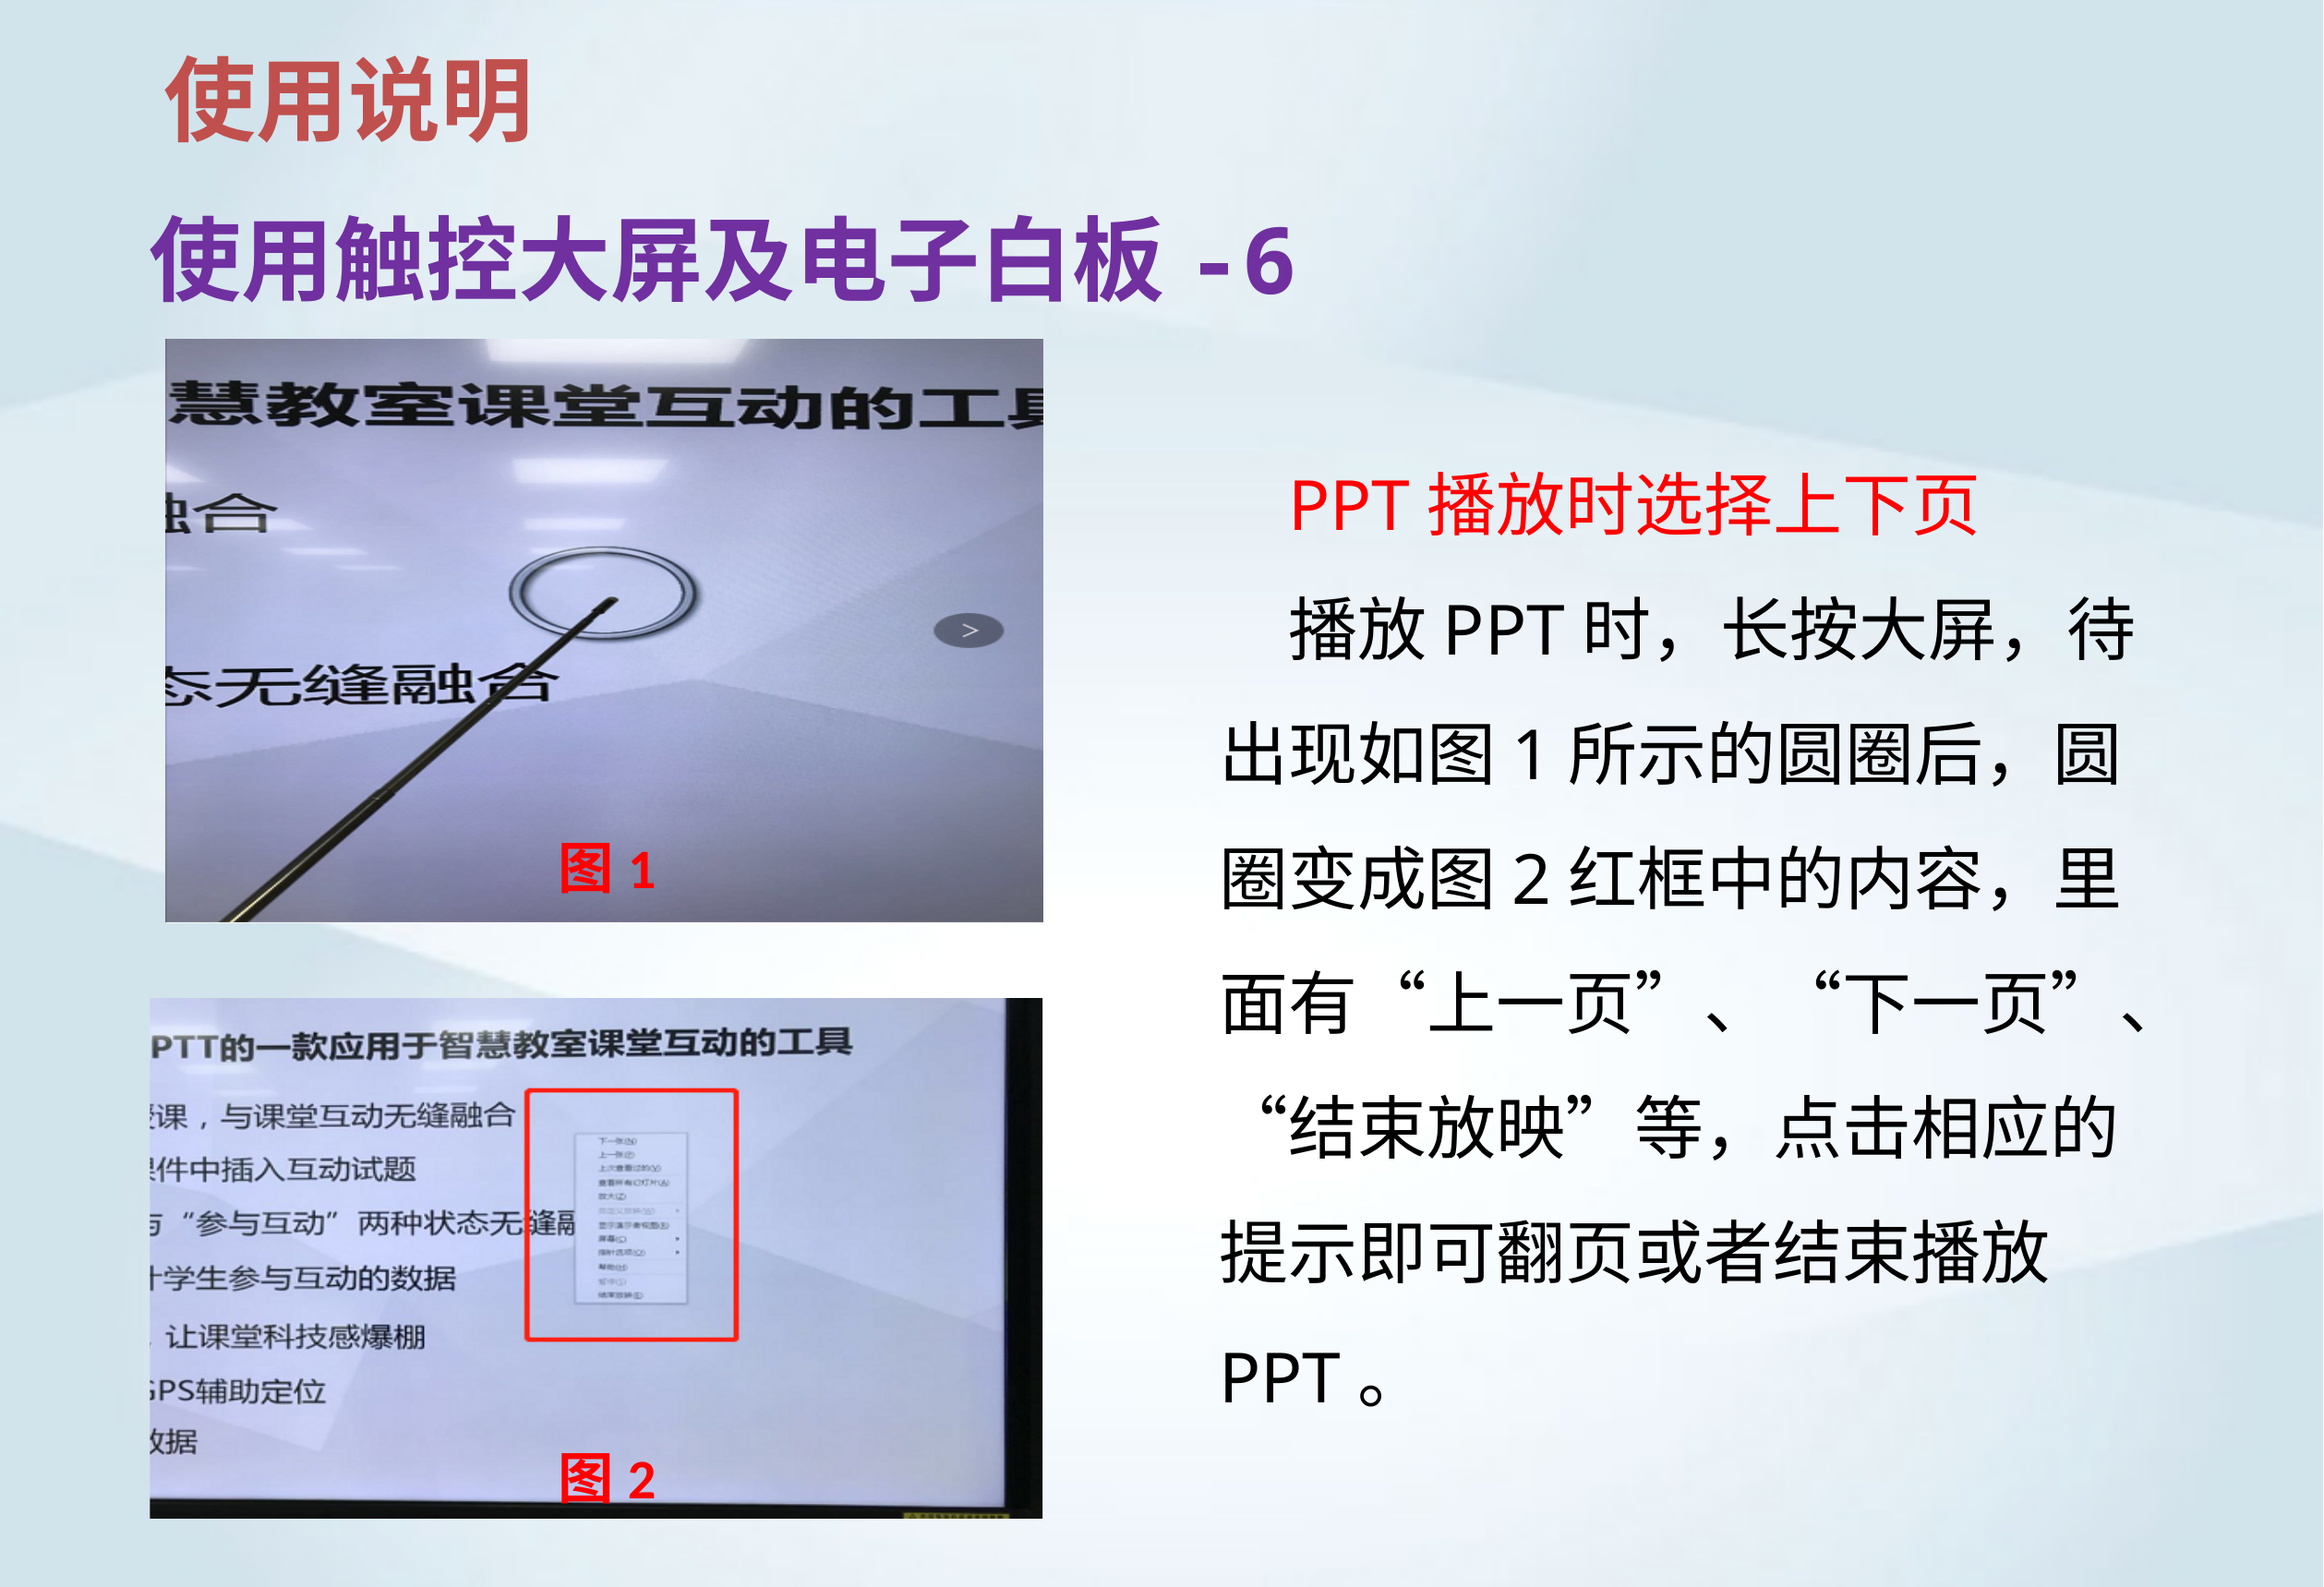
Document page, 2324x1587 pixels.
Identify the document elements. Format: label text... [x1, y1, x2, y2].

picture [0, 0, 2324, 1587]
text_box 使用说明 [150, 34, 548, 160]
text_box 使用触控大屏及电子白板-6 [136, 195, 1312, 319]
text_box PPT播放时选择上下页 播放PPT时，长按大屏，待出现如图1所示的圆圈后，圆圈变成图2红框中的内容，里面有“上一页”、“下一页”、“结束放映”等，点击相应的提示即可翻页或者结束播放PPT。 [1205, 413, 2162, 1424]
